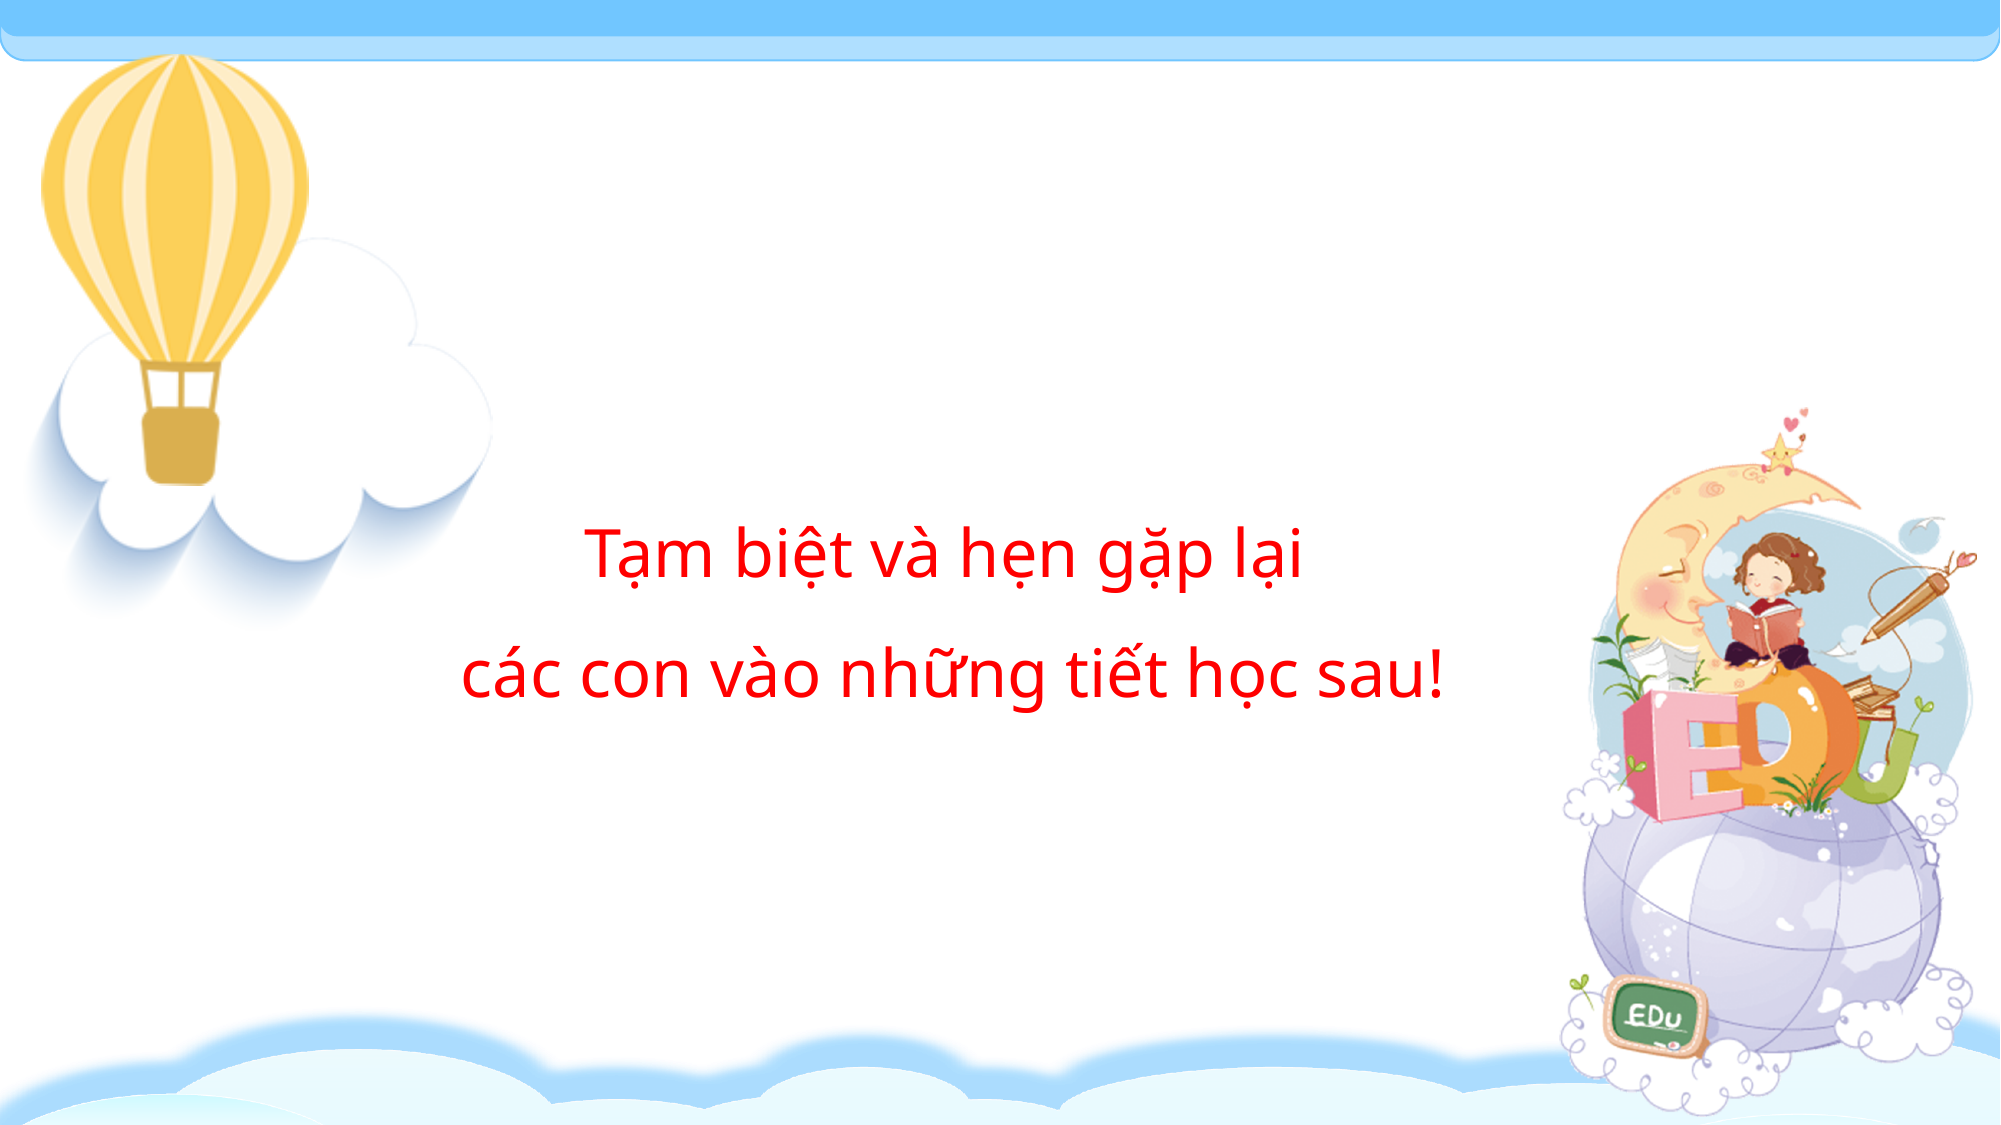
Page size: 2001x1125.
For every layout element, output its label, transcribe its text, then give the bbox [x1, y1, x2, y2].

text_box Tạm biệt và hẹn gặp lại các con vào những tiết học sau! [327, 463, 1559, 718]
picture [22, 54, 493, 631]
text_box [0, 0, 2000, 61]
picture [0, 407, 2000, 1125]
